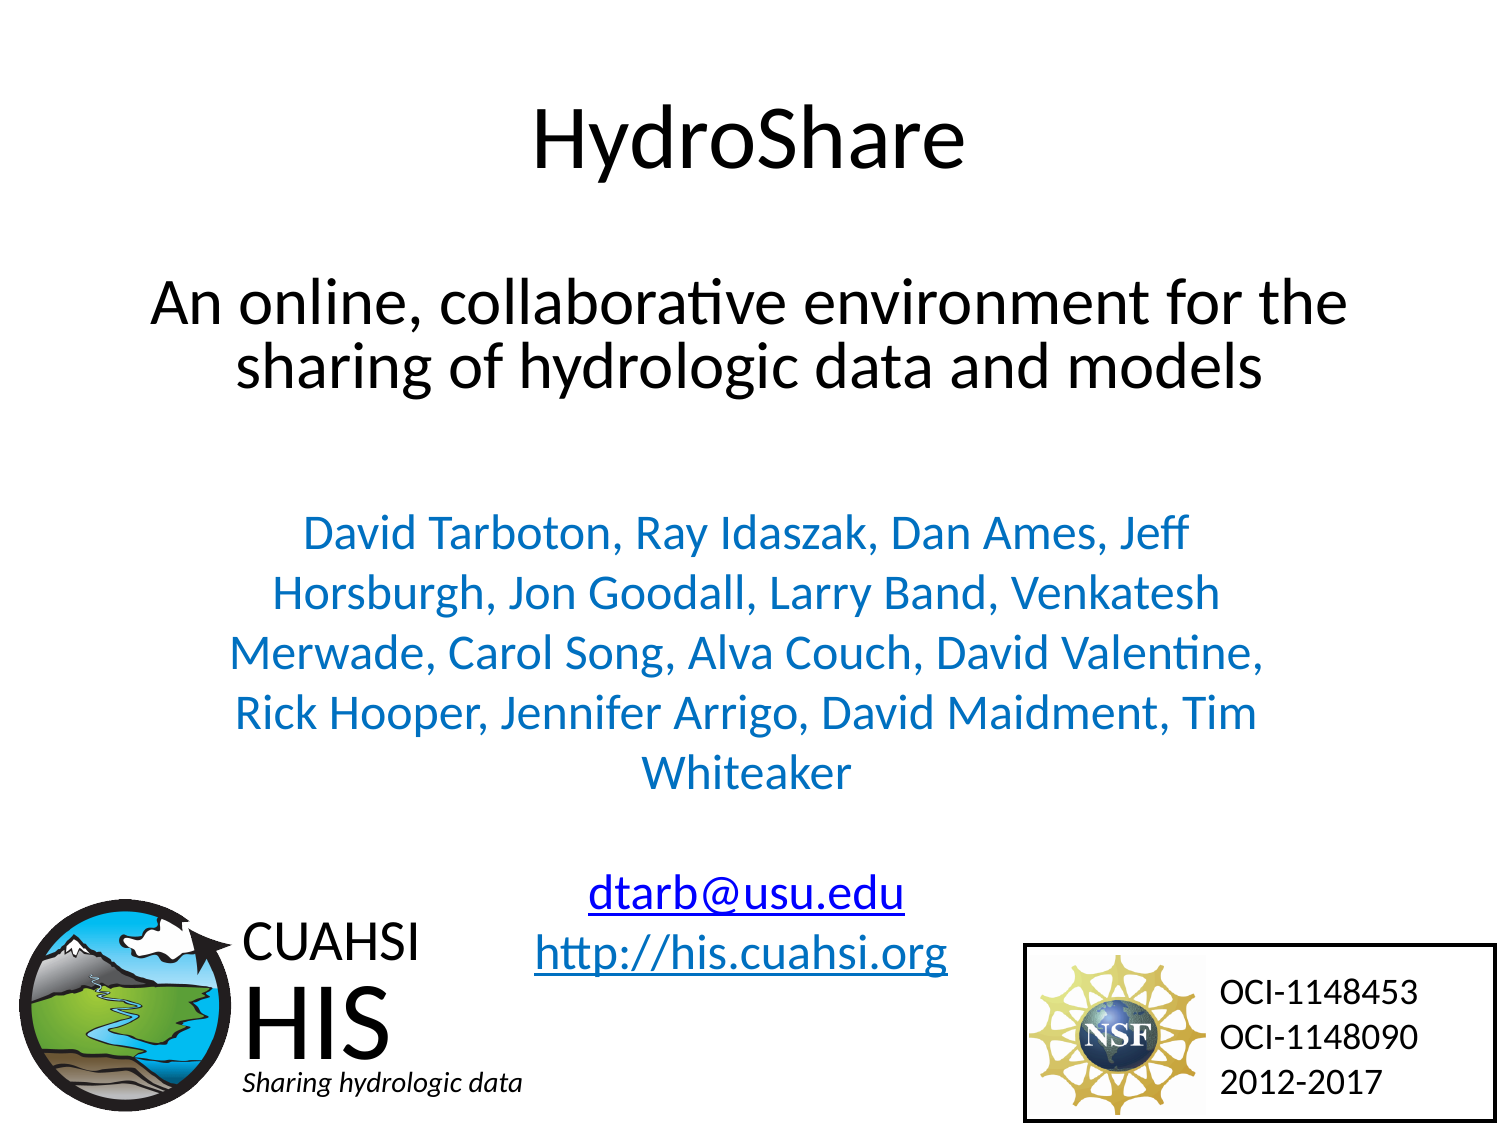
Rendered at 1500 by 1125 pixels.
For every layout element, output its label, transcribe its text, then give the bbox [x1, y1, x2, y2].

text_box David Tarboton, Ray Idaszak, Dan Ames, Jeff Horsburgh, Jon Goodall, Larry Band, Venkatesh Merwade, Carol Song, Alva Couch, David Valentine, Rick Hooper, Jennifer Arrigo, David Maidment, Tim Whiteaker dtarb@usu.edu http://his.cuahsi.org [190, 492, 1303, 988]
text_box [1024, 944, 1500, 1122]
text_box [18, 898, 588, 1113]
title HydroShare An online, collaborative environment for the sharing of hydrologic data and models [75, 24, 1425, 475]
